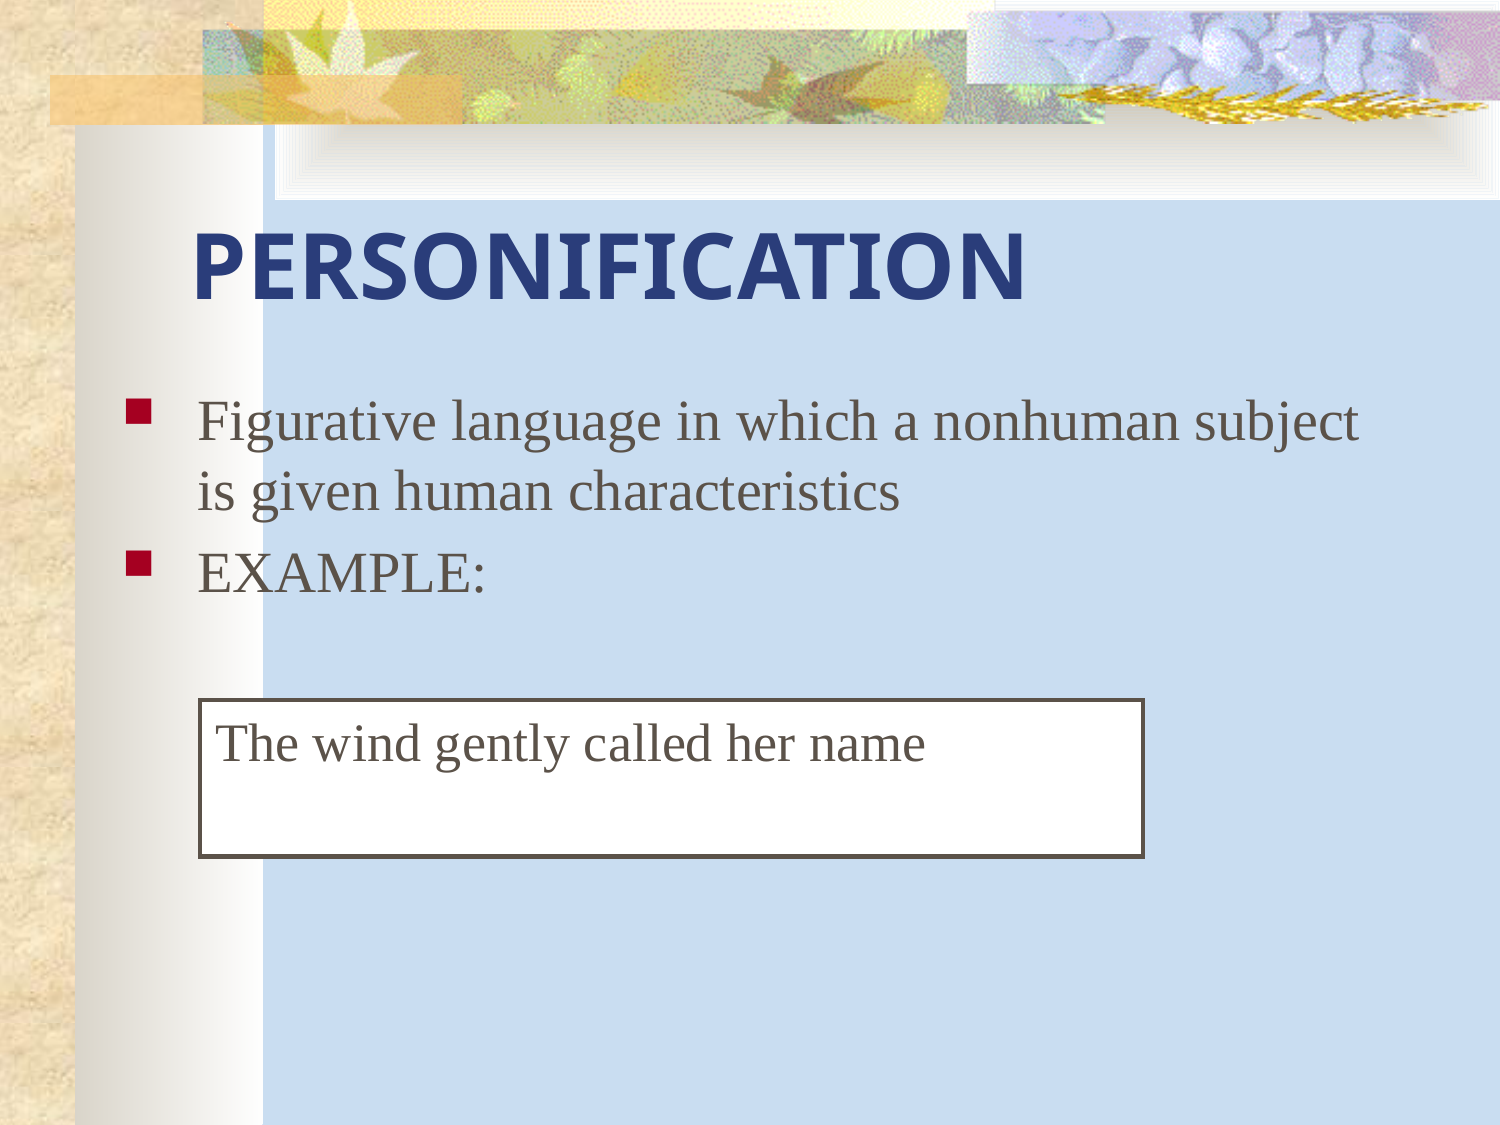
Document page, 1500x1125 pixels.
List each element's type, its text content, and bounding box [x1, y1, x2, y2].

title PERSONIFICATION [174, 137, 1451, 326]
list Figurative language in which a nonhuman subject is given human characteristics EXAMPLE: [107, 374, 1396, 651]
list The wind gently called her name [198, 698, 1145, 859]
picture [0, 0, 1500, 1125]
